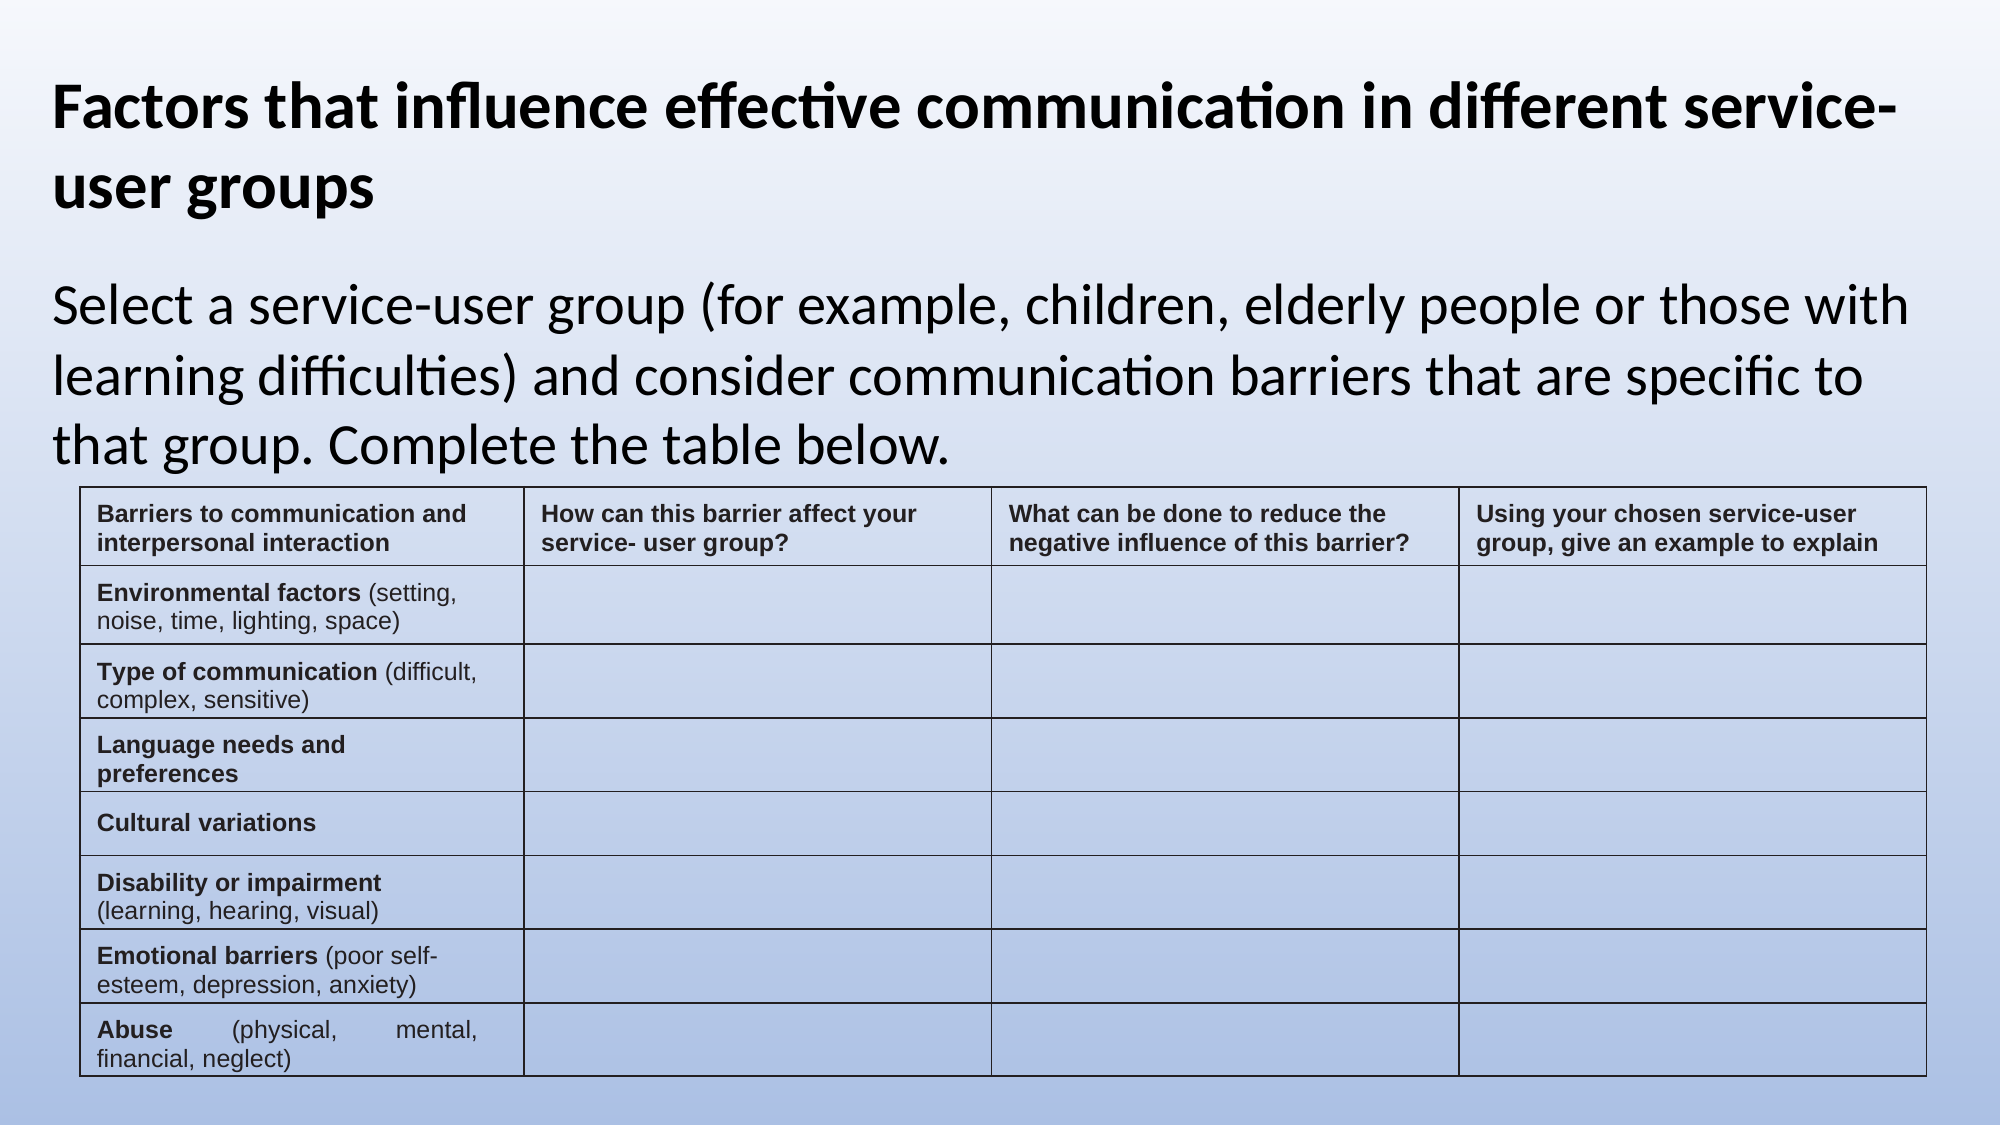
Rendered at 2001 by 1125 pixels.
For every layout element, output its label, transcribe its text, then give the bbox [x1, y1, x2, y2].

table_cell [525, 719, 991, 791]
text_box Factors that influence effective communication in different service-user groups Select a service-user group (for example, children, elderly people or those with learning difficulties) and consider communication barriers that are specific to that group. Complete the table below. [37, 424, 1927, 484]
table_cell [992, 1004, 1458, 1075]
table_cell [992, 930, 1458, 1002]
table_cell [1460, 856, 1926, 928]
table_cell [992, 856, 1458, 928]
table_header What can be done to reduce the negative influence of this barrier? [992, 488, 1458, 565]
table_cell [525, 930, 991, 1002]
table_cell [992, 792, 1458, 855]
table_cell [525, 645, 991, 717]
table_cell Disability or impairment (learning, hearing, visual) [81, 856, 523, 928]
table_cell [525, 856, 991, 928]
table_cell Language needs and preferences [81, 719, 523, 791]
table_cell [525, 566, 991, 643]
table_cell [1460, 792, 1926, 855]
table_cell [1460, 1004, 1926, 1075]
text_box Factors that influence effective communication in different service-user groups Select a service-user group (for example, children, elderly people or those with learning difficulties) and consider communication barriers that are specific to that group. Complete the table below. [37, 54, 1927, 243]
table_cell [992, 719, 1458, 791]
table_cell [1460, 719, 1926, 791]
table_cell [992, 566, 1458, 643]
table_cell Abuse (physical, mental, financial, neglect) [81, 1004, 523, 1075]
table_cell Cultural variations [81, 792, 523, 855]
table_cell [525, 792, 991, 855]
table_header How can this barrier affect your service- user group? [525, 488, 991, 565]
table_cell [1460, 645, 1926, 717]
text_box [0, 243, 2000, 424]
table_cell Environmental factors (setting, noise, time, lighting, space) [81, 566, 523, 643]
table_cell Type of communication (difficult, complex, sensitive) [81, 645, 523, 717]
table_cell [992, 645, 1458, 717]
table_cell Emotional barriers (poor self-esteem, depression, anxiety) [81, 930, 523, 1002]
table_header Barriers to communication and interpersonal interaction [81, 488, 523, 565]
table_cell [525, 1004, 991, 1075]
table_header Using your chosen service-user group, give an example to explain [1460, 488, 1926, 565]
table_cell [1460, 566, 1926, 643]
table_cell [1460, 930, 1926, 1002]
